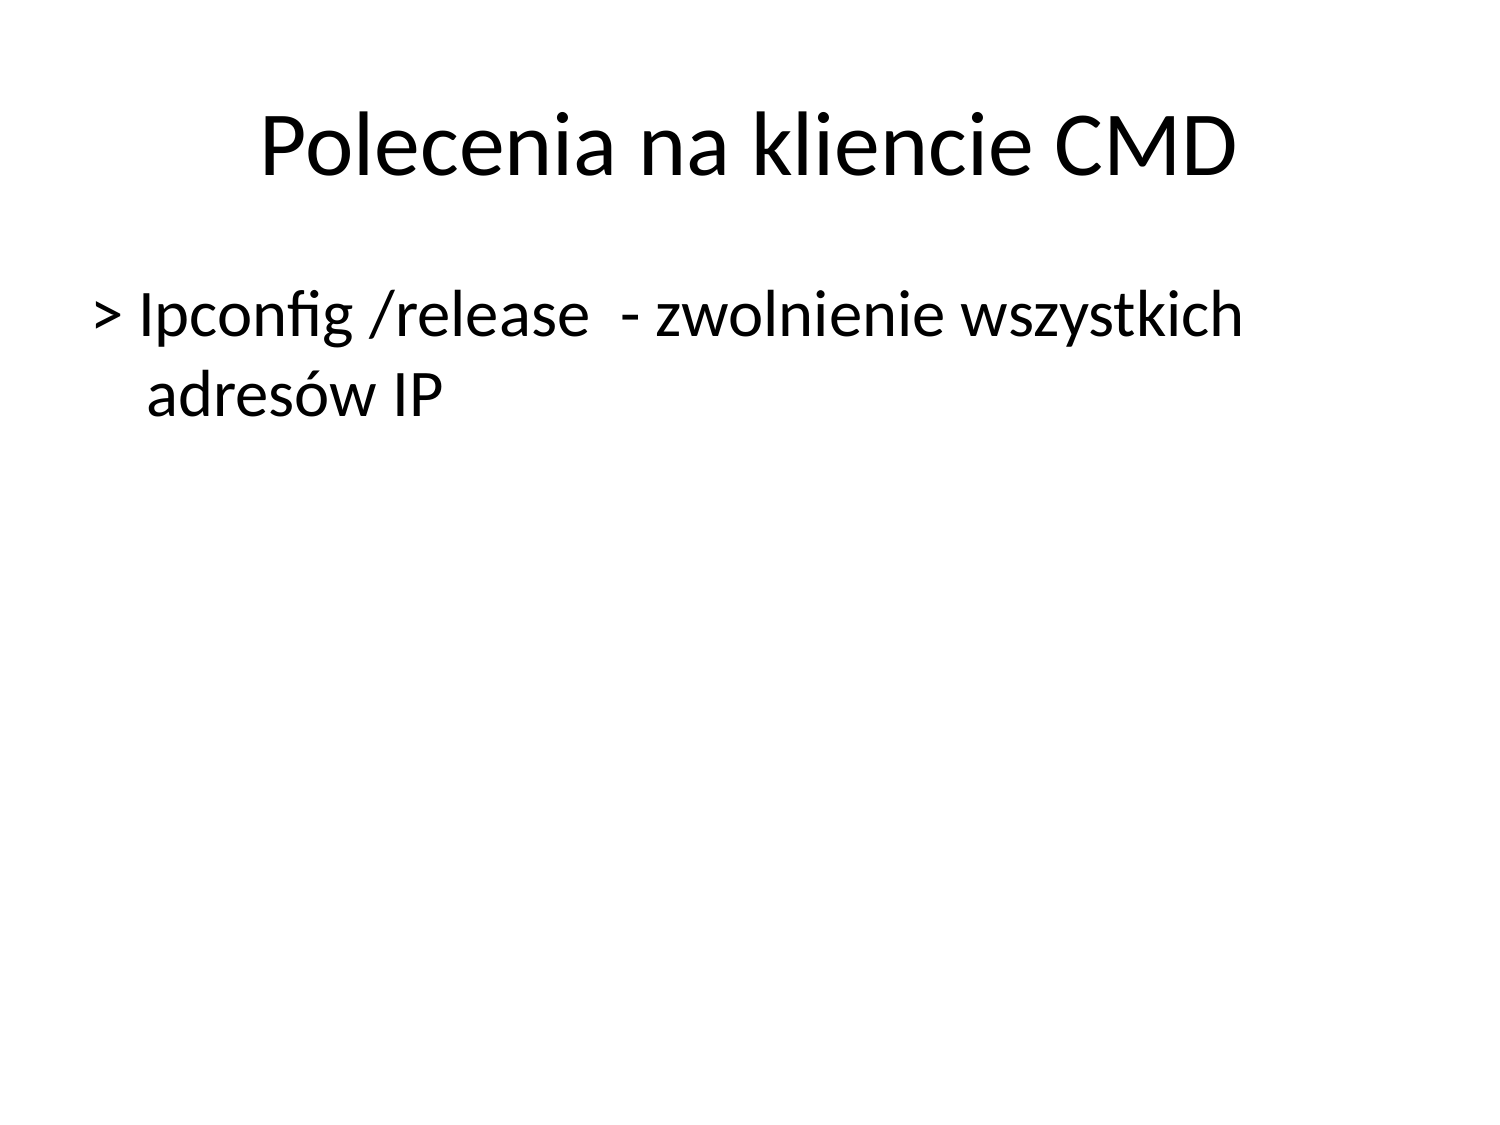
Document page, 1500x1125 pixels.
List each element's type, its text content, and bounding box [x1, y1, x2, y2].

title Polecenia na kliencie CMD [75, 45, 1425, 233]
list > Ipconfig /release - zwolnienie wszystkich adresów IP [75, 262, 1425, 1005]
